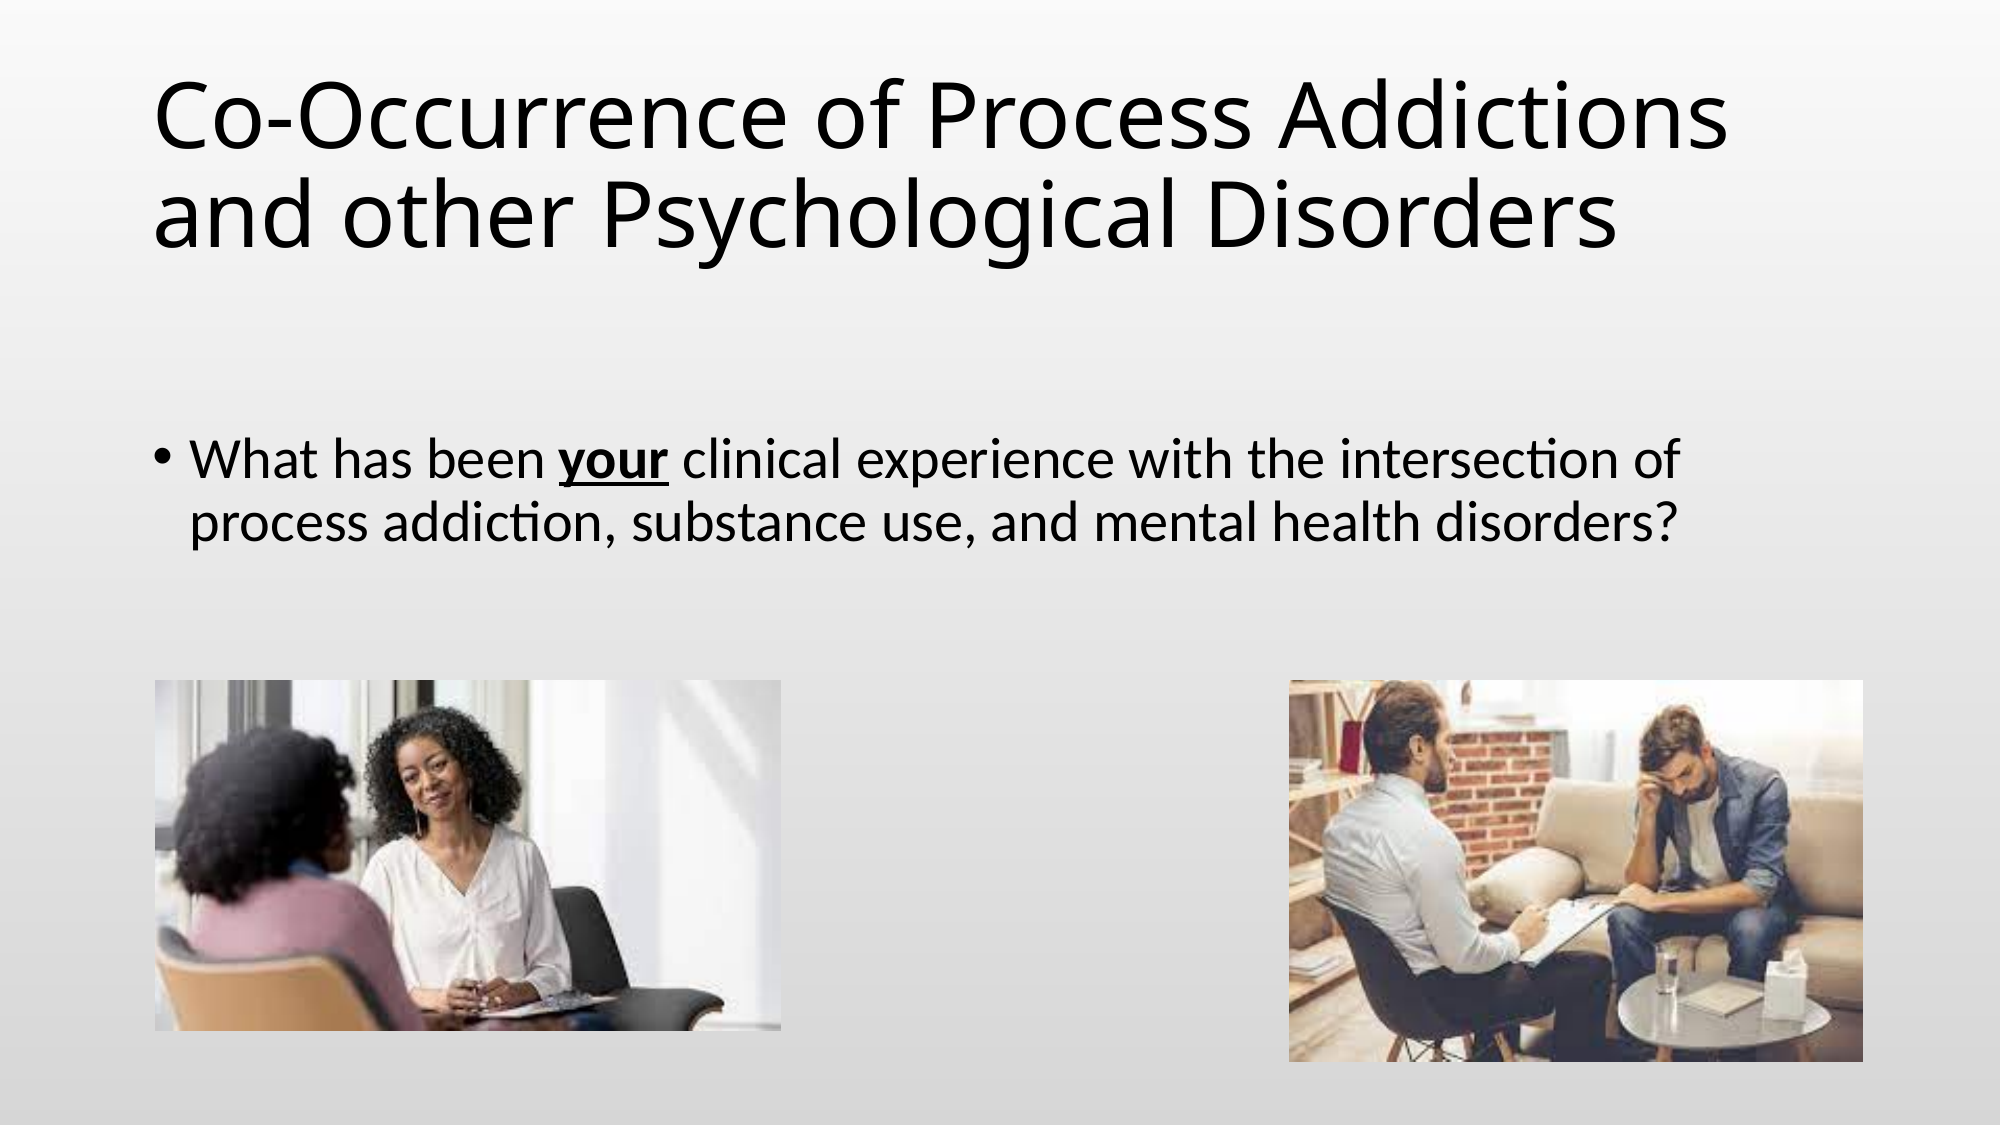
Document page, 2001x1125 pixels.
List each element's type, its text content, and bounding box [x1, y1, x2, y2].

title Co-Occurrence of Process Addictions and other Psychological Disorders [137, 59, 1863, 278]
list What has been your clinical experience with the intersection of process addiction, substance use, and mental health disorders? [137, 420, 1863, 1014]
picture [1289, 680, 1863, 1062]
picture [155, 680, 781, 1031]
